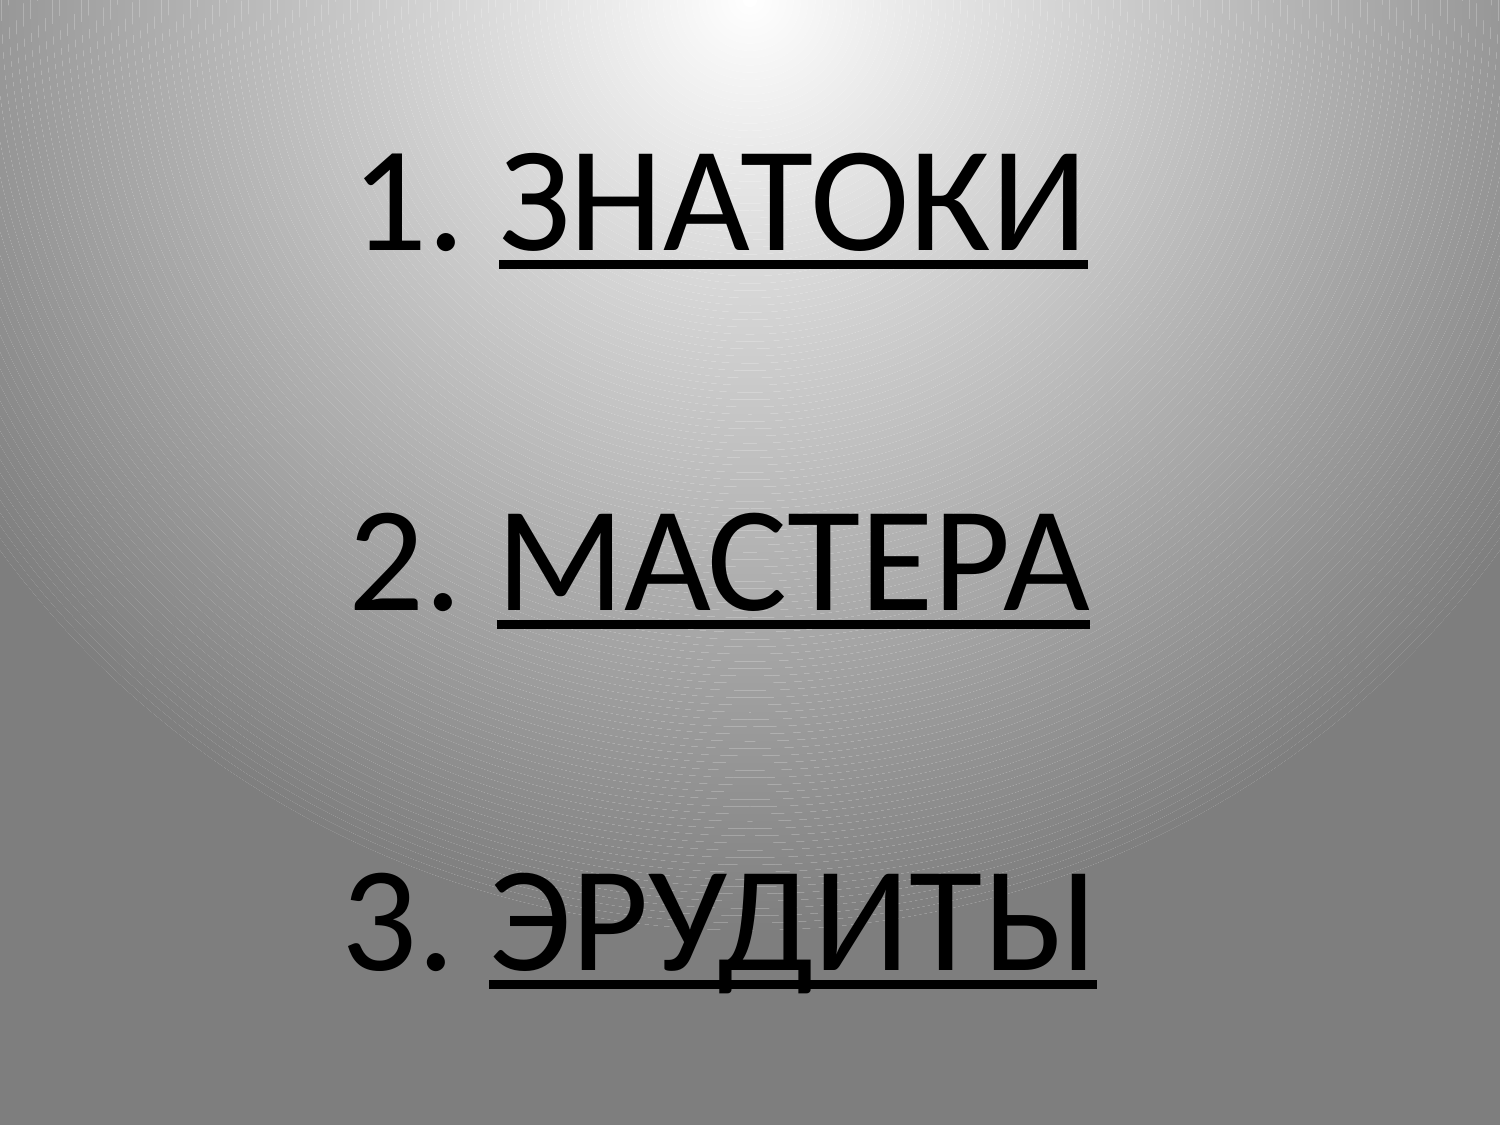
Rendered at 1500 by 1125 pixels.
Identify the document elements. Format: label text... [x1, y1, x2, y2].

list 1. ЗНАТОКИ 2. МАСТЕРА 3. ЭРУДИТЫ [82, 761, 1357, 1008]
